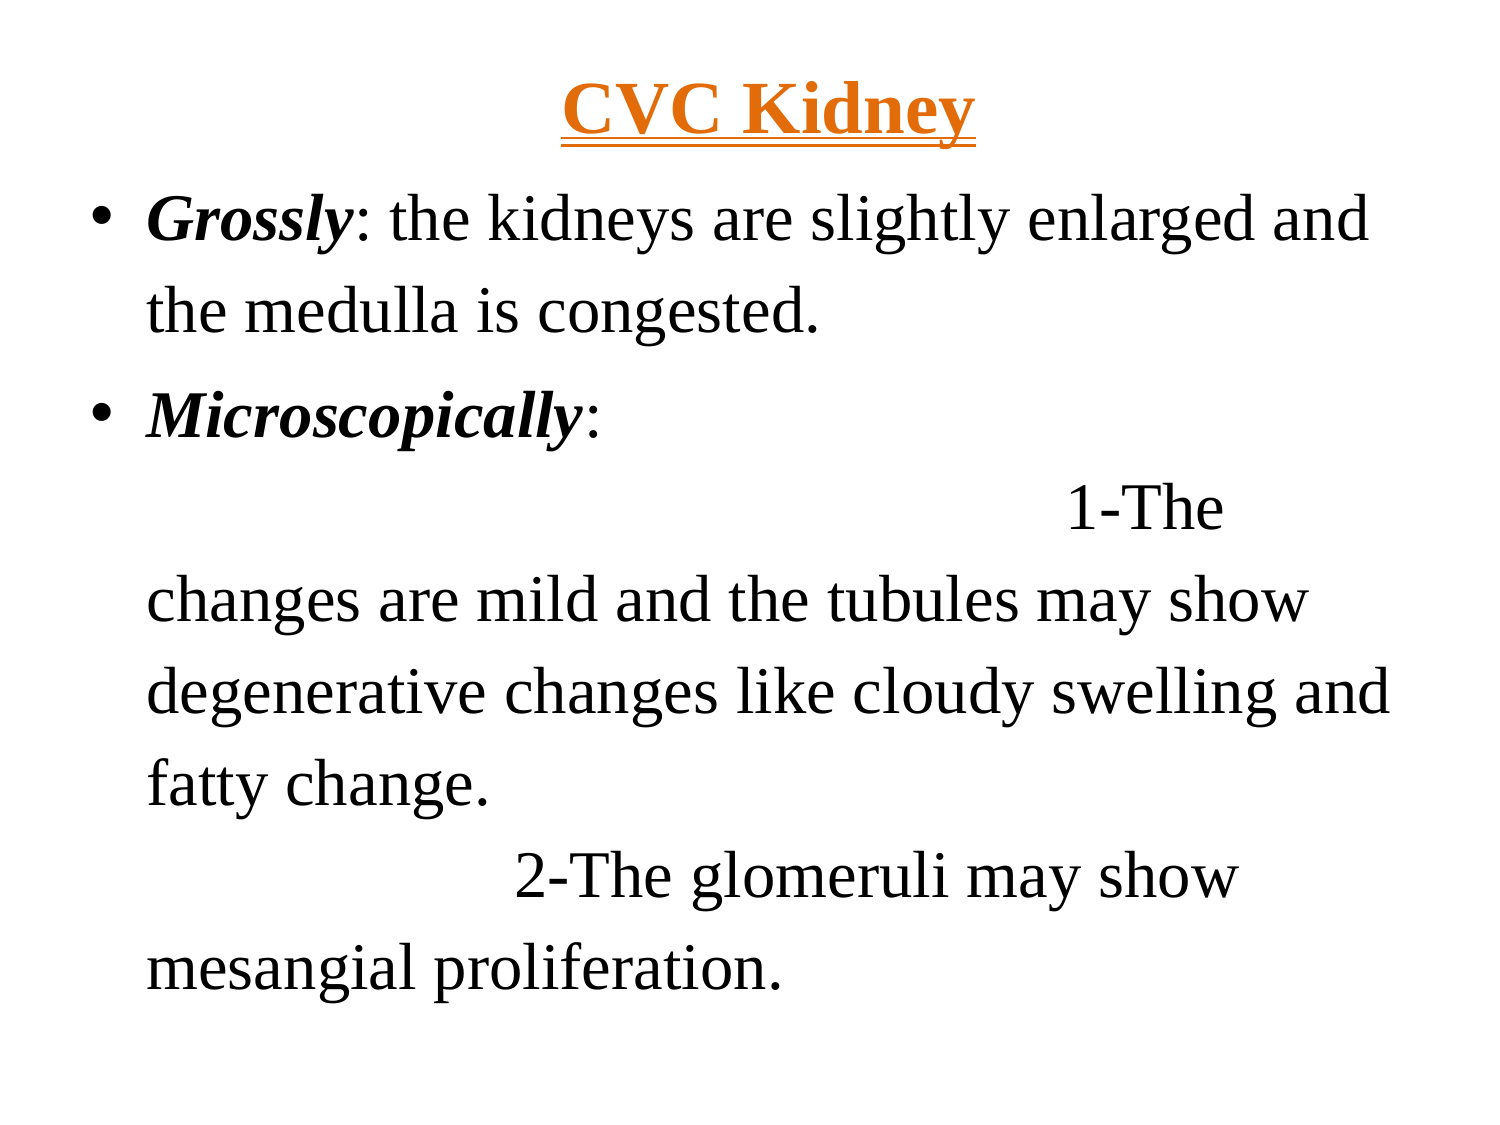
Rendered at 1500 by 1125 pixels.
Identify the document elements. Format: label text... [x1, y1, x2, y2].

list CVC Kidney Grossly: the kidneys are slightly enlarged and the medulla is congested. Microscopically: 1-The changes are mild and the tubules may show degenerative changes like cloudy swelling and fatty change. 2-The glomeruli may show mesangial proliferation. [75, 37, 1463, 1005]
